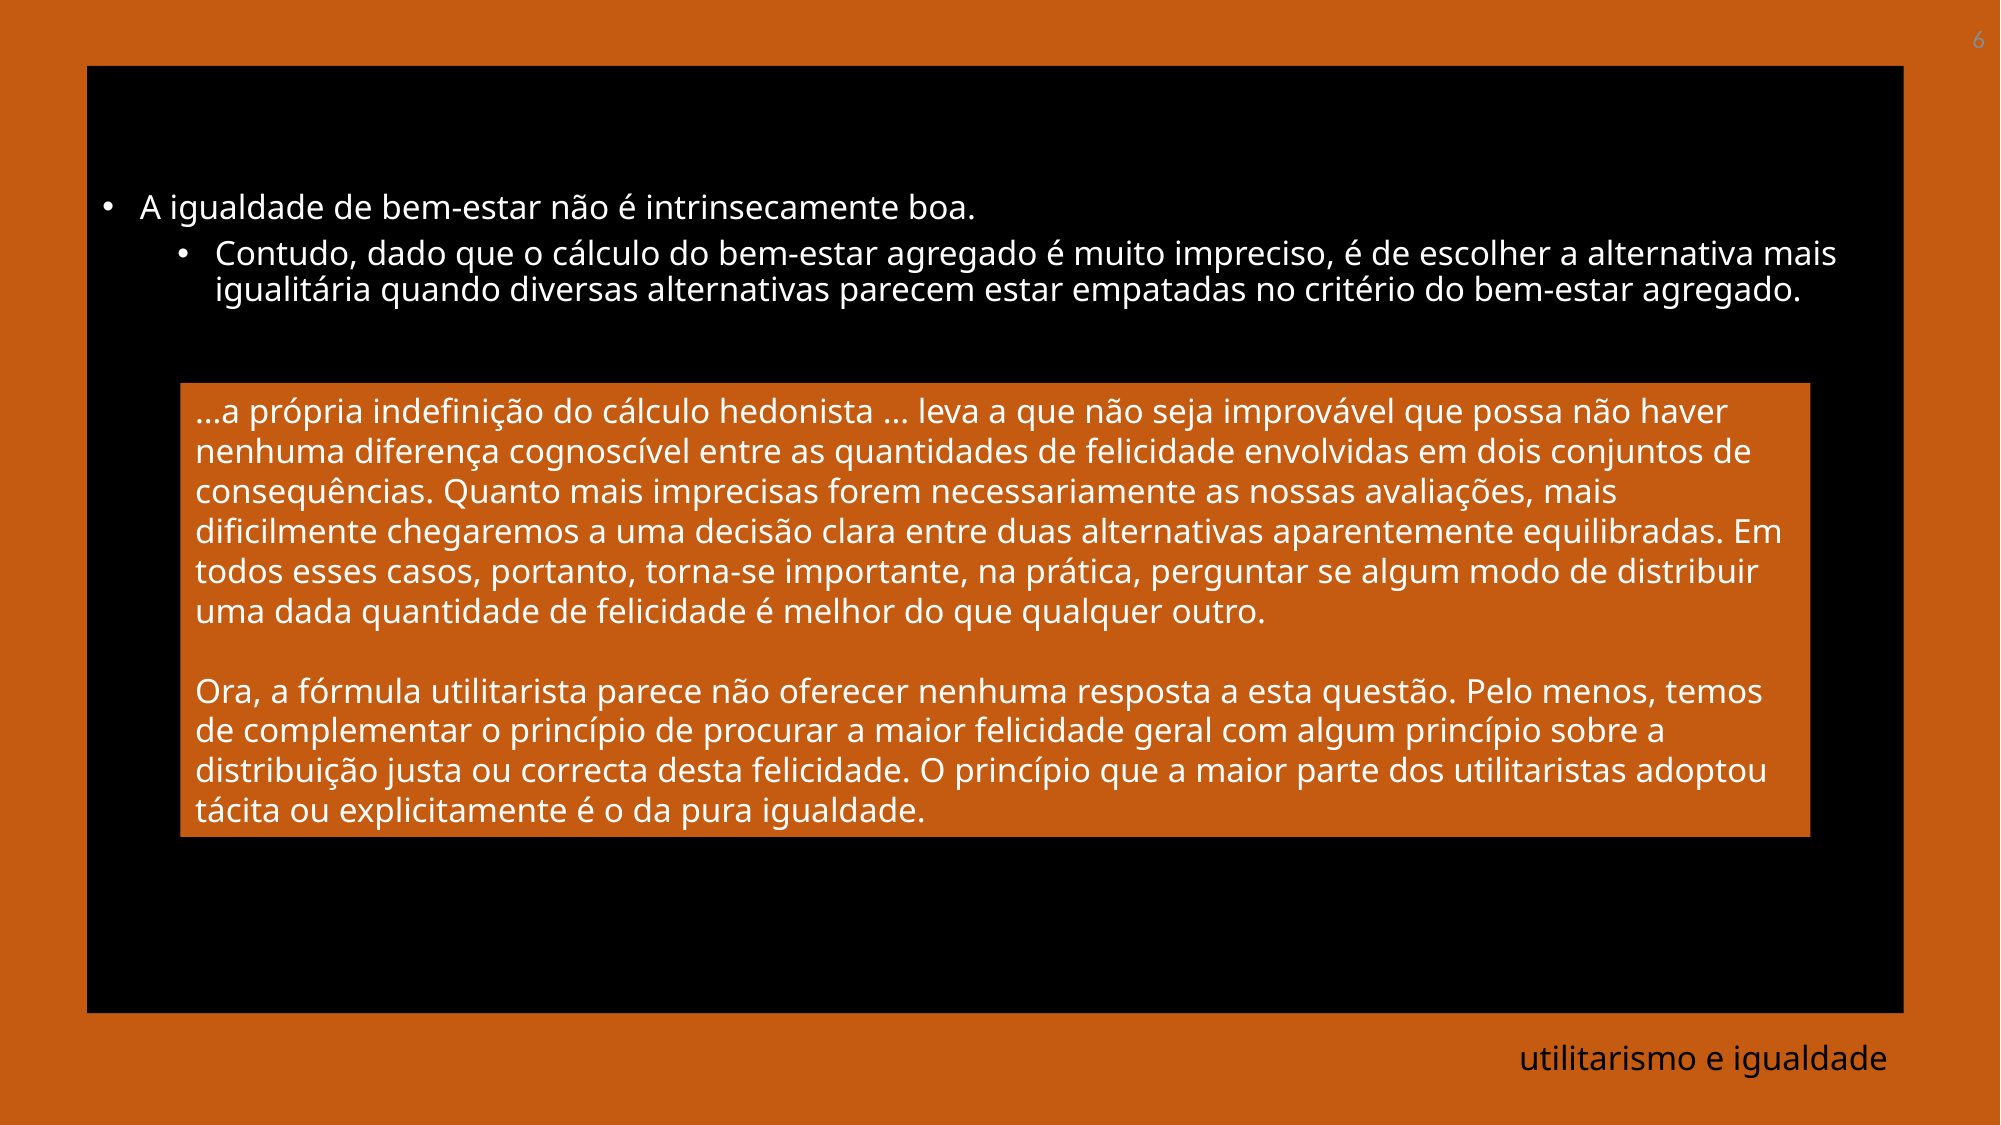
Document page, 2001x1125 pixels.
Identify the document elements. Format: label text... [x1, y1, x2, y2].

list A igualdade de bem-estar não é intrinsecamente boa. Contudo, dado que o cálculo do bem-estar agregado é muito impreciso, é de escolher a alternativa mais igualitária quando diversas alternativas parecem estar empatadas no critério do bem-estar agregado. [87, 65, 1904, 1014]
slide_number 6 [1550, 0, 2000, 77]
title utilitarismo e igualdade [1052, 1020, 1904, 1098]
text_box …a própria indefinição do cálculo hedonista … leva a que não seja improvável que possa não haver nenhuma diferença cognoscível entre as quantidades de felicidade envolvidas em dois conjuntos de consequências. Quanto mais imprecisas forem necessariamente as nossas avaliações, mais dificilmente chegaremos a uma decisão clara entre duas alternativas aparentemente equilibradas. Em todos esses casos, portanto, torna-se importante, na prática, perguntar se algum modo de distribuir uma dada quantidade de felicidade é melhor do que qualquer outro. Ora, a fórmula utilitarista parece não oferecer nenhuma resposta a esta questão. Pelo menos, temos de complementar o princípio de procurar a maior felicidade geral com algum princípio sobre a distribuição justa ou correcta desta felicidade. O princípio que a maior parte dos utilitaristas adoptou tácita ou explicitamente é o da pura igualdade. [180, 382, 1811, 837]
